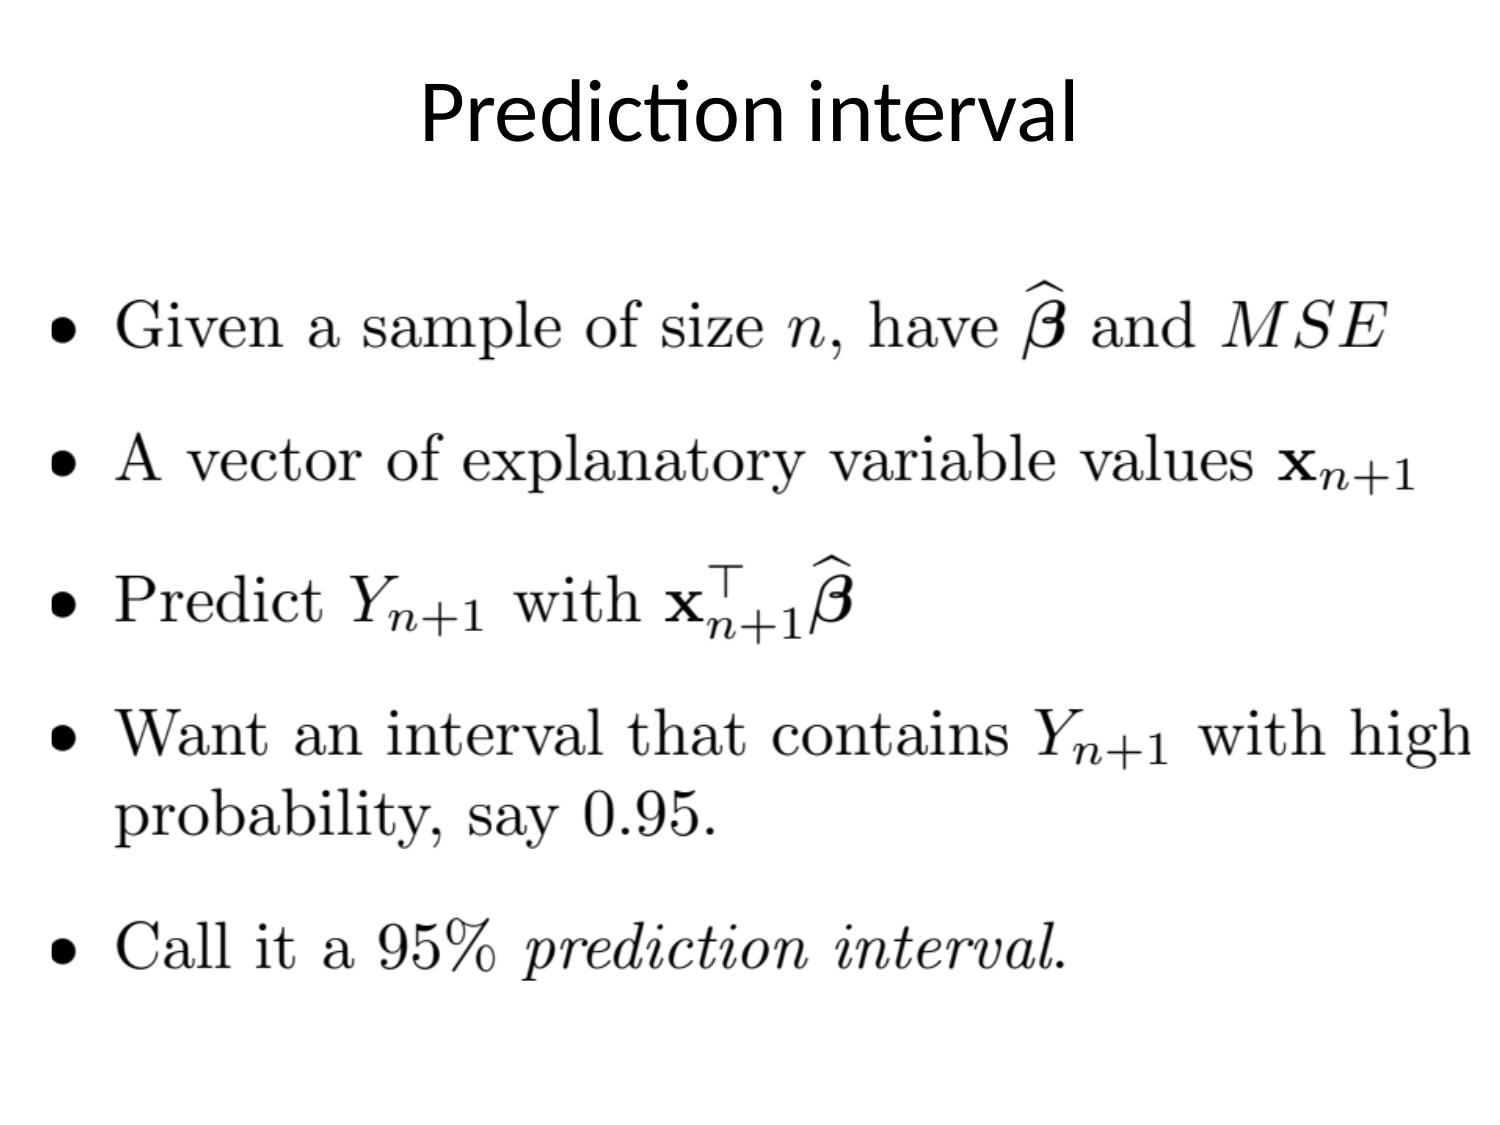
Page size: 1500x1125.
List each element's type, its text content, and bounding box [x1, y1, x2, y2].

picture [51, 277, 1471, 981]
title Prediction interval [75, 45, 1425, 168]
